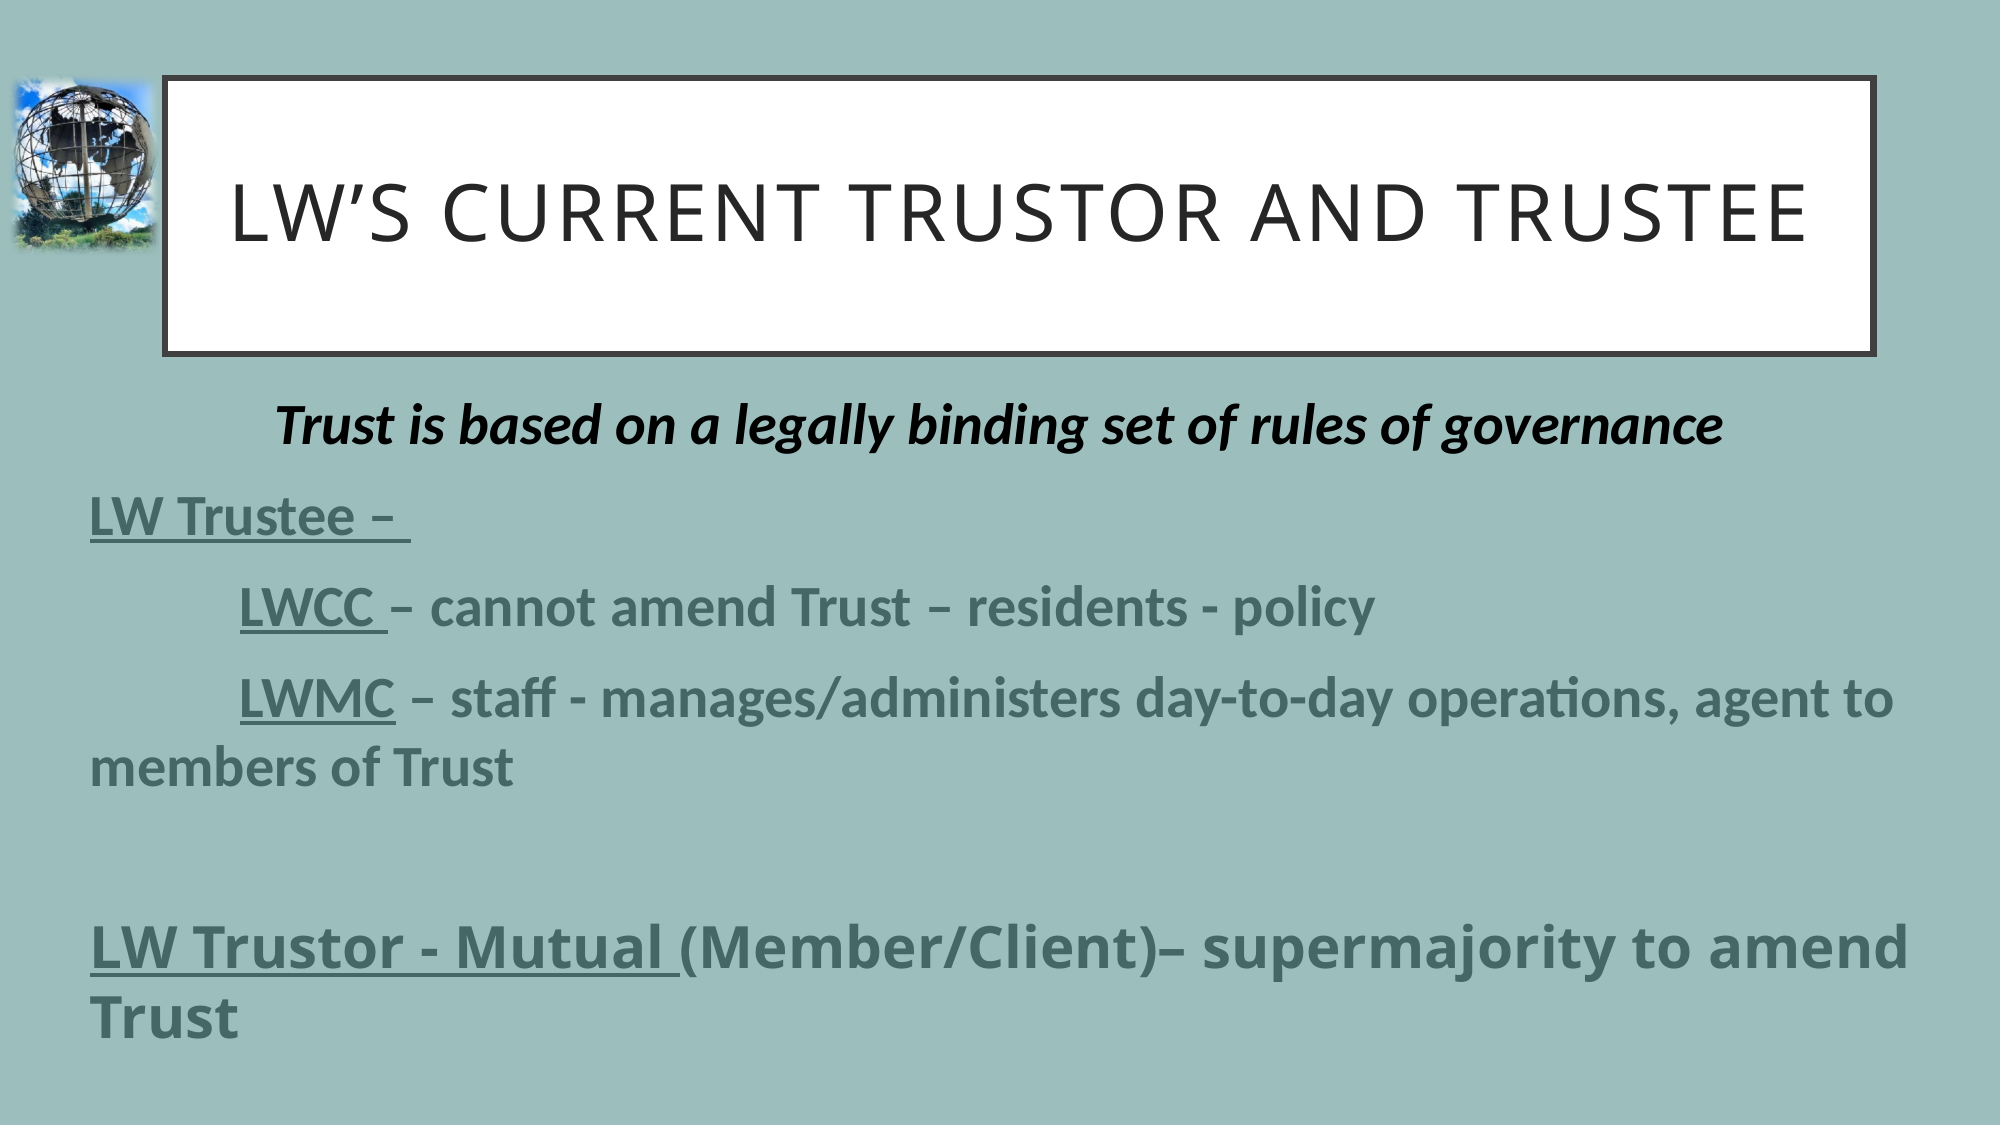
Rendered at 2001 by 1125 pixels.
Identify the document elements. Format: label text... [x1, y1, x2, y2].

list Trust is based on a legally binding set of rules of governance LW Trustee – LWCC – cannot amend Trust – residents - policy LWMC – staff - manages/administers day-to-day operations, agent to members of Trust LW Trustor - Mutual (Member/Client)– supermajority to amend Trust [0, 379, 2000, 1092]
title LW’s current trustor and trustee [162, 75, 1877, 357]
picture [8, 73, 162, 257]
